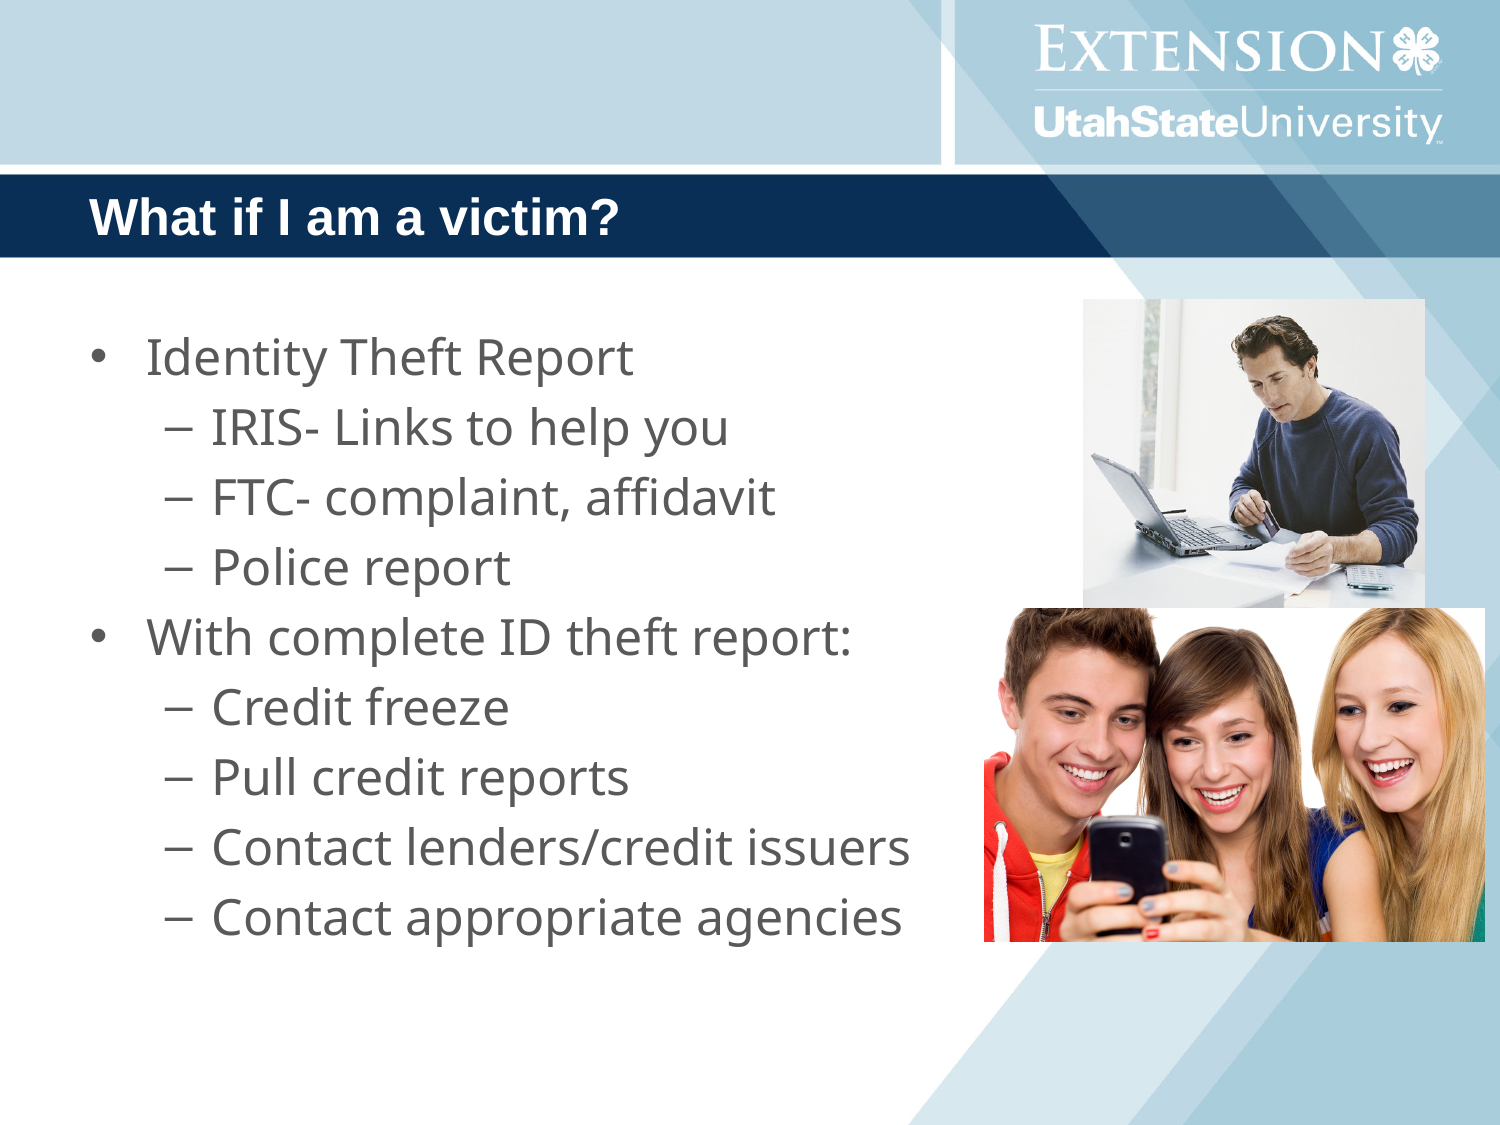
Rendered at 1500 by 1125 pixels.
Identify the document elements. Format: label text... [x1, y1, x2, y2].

title What if I am a victim? [75, 175, 941, 263]
picture [0, 0, 1500, 1125]
list Identity Theft Report IRIS- Links to help you FTC- complaint, affidavit Police report With complete ID theft report: Credit freeze Pull credit reports Contact lenders/credit issuers Contact appropriate agencies [75, 318, 1425, 1061]
